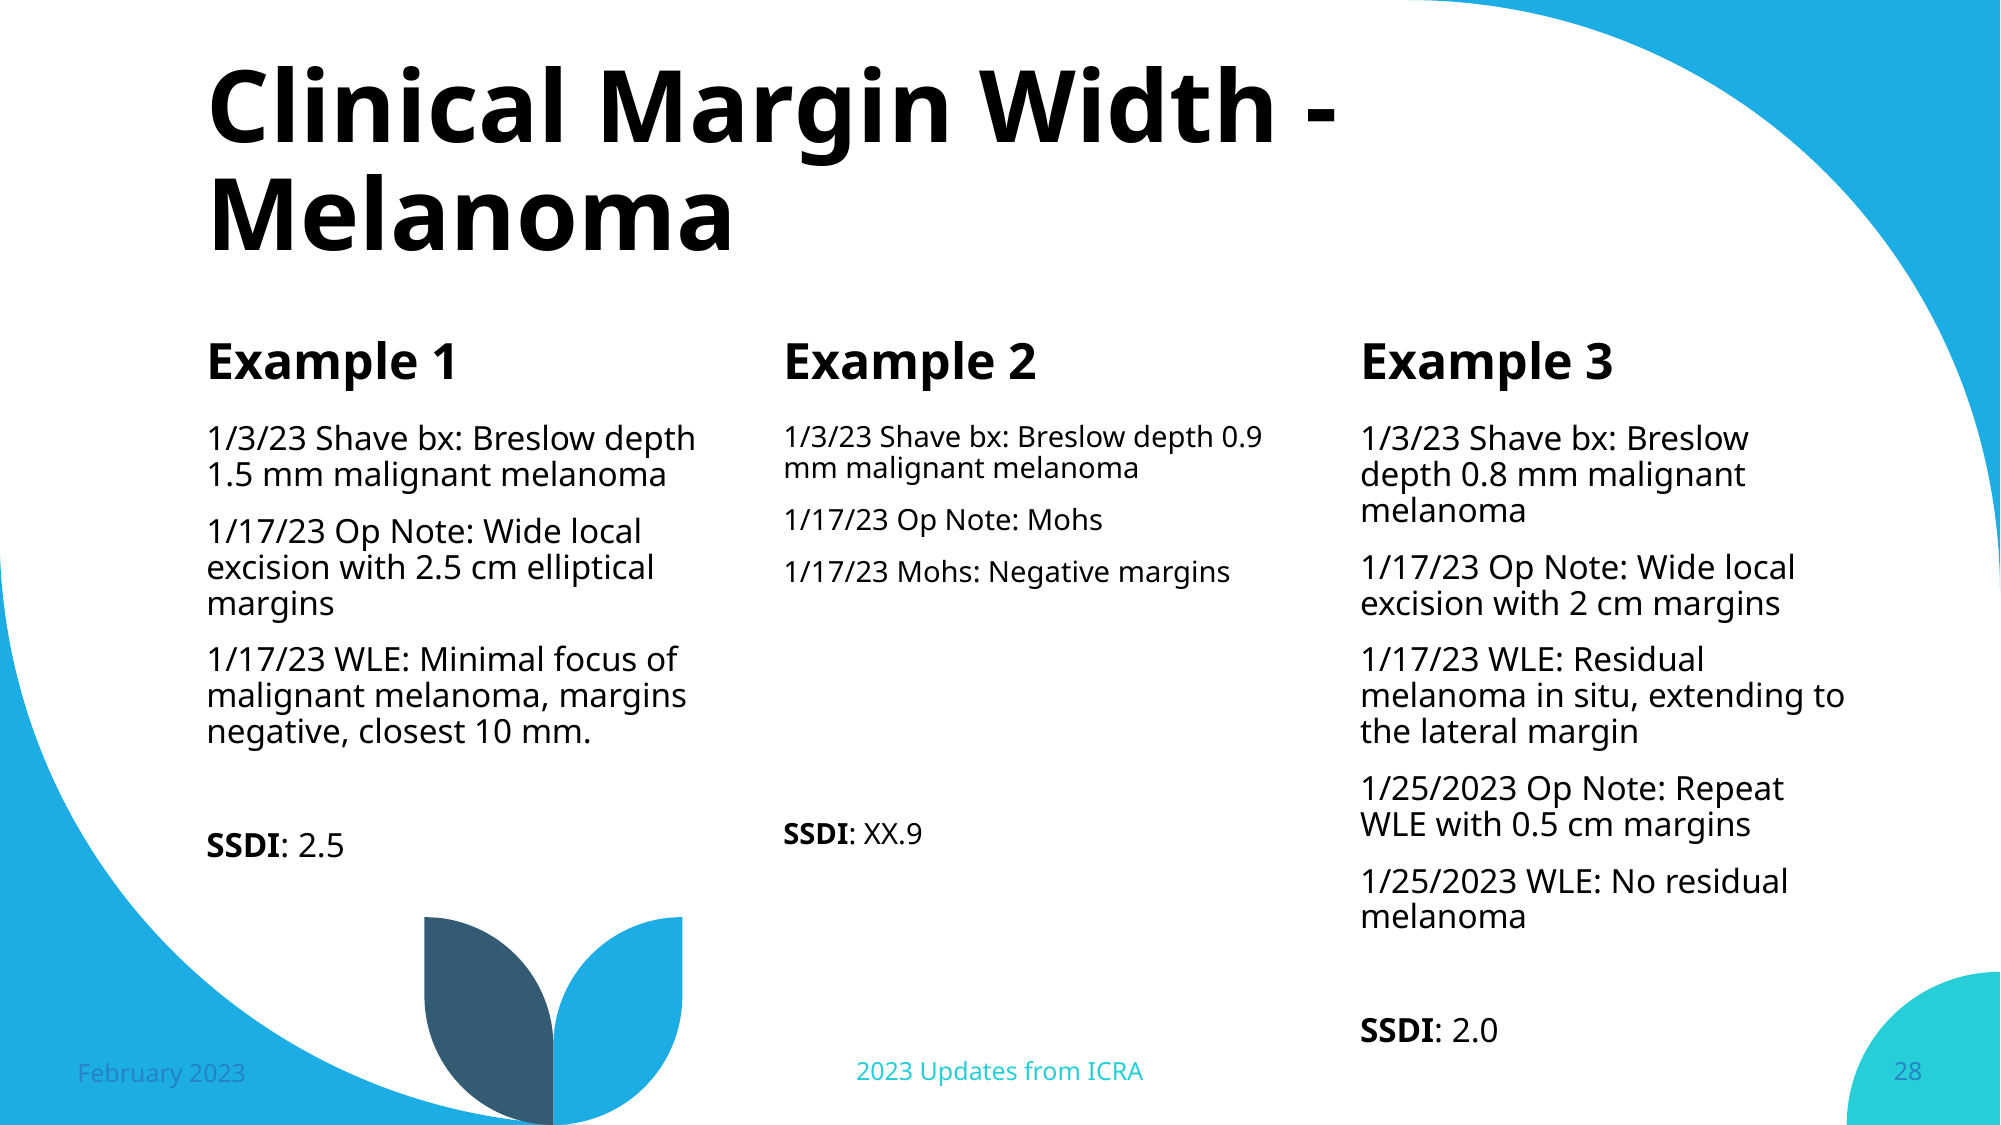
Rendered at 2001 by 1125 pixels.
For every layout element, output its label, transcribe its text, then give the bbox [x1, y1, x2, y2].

list Example 1 [191, 328, 713, 415]
slide_number 28 [1665, 1042, 1938, 1103]
list 1/3/23 Shave bx: Breslow depth 1.5 mm malignant melanoma 1/17/23 Op Note: Wide local excision with 2.5 cm elliptical margins 1/17/23 WLE: Minimal focus of malignant melanoma, margins negative, closest 10 mm. SSDI: 2.5 [191, 414, 720, 879]
list Example 3 [1345, 328, 1866, 415]
list 1/3/23 Shave bx: Breslow depth 0.8 mm malignant melanoma 1/17/23 Op Note: Wide local excision with 2 cm margins 1/17/23 WLE: Residual melanoma in situ, extending to the lateral margin 1/25/2023 Op Note: Repeat WLE with 0.5 cm margins 1/25/2023 WLE: No residual melanoma SSDI: 2.0 [1345, 415, 1866, 879]
list 1/3/23 Shave bx: Breslow depth 0.9 mm malignant melanoma 1/17/23 Op Note: Mohs 1/17/23 Mohs: Negative margins SSDI: XX.9 [768, 415, 1289, 879]
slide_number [62, 1042, 353, 1103]
title Clinical Margin Width - Melanoma [191, 62, 1796, 280]
footer 2023 Updates from ICRA [662, 1042, 1338, 1103]
list Example 2 [768, 328, 1289, 415]
